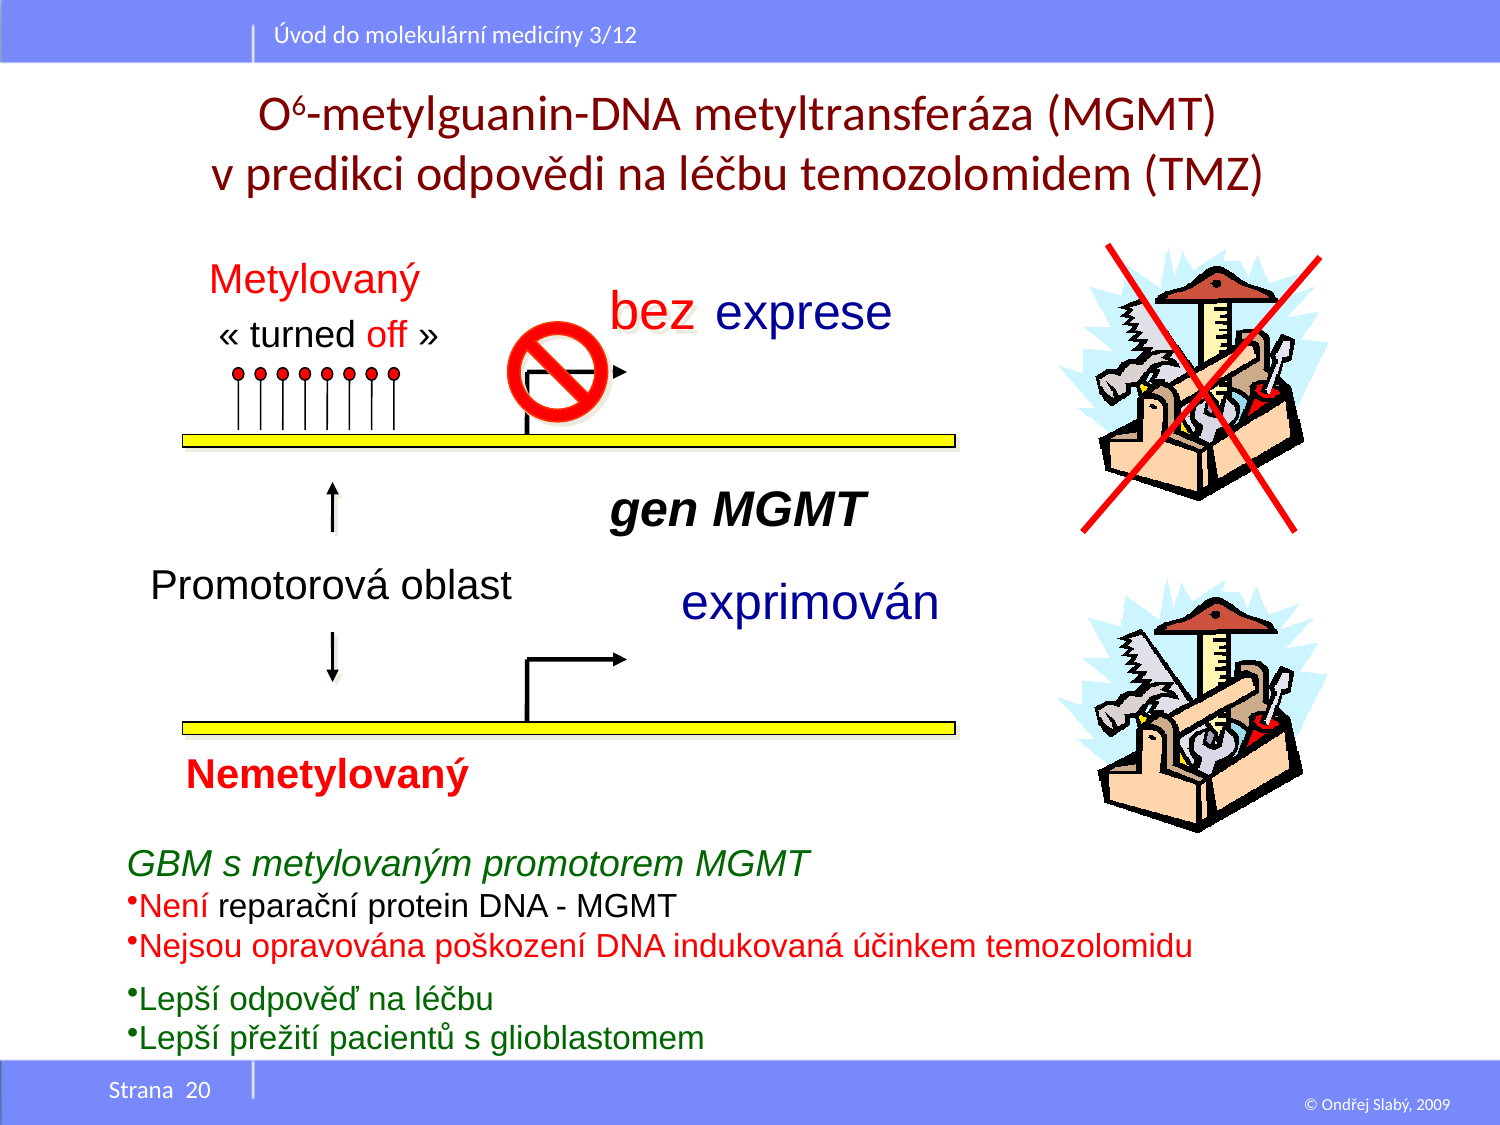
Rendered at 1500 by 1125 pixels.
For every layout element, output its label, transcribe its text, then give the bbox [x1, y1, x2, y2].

text_box Úvod do molekulární medicíny 3/12 [259, 11, 653, 57]
text_box [527, 653, 628, 666]
text_box O6-metylguanin-DNA metyltransferáza (MGMT) v predikci odpovědi na léčbu temozolomidem (TMZ) [29, 66, 1448, 208]
text_box © Ondřej Slabý, 2009 [1289, 1066, 1466, 1121]
text_box [326, 632, 339, 683]
text_box Promotorová oblast [135, 550, 528, 616]
picture [0, 0, 1500, 1125]
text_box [185, 244, 1321, 533]
text_box [182, 721, 955, 735]
text_box Nemetylovaný [171, 739, 484, 785]
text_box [111, 786, 1365, 1065]
text_box gen MGMT [595, 540, 881, 545]
text_box Strana 20 [94, 1066, 227, 1112]
text_box exprimován [666, 562, 955, 638]
